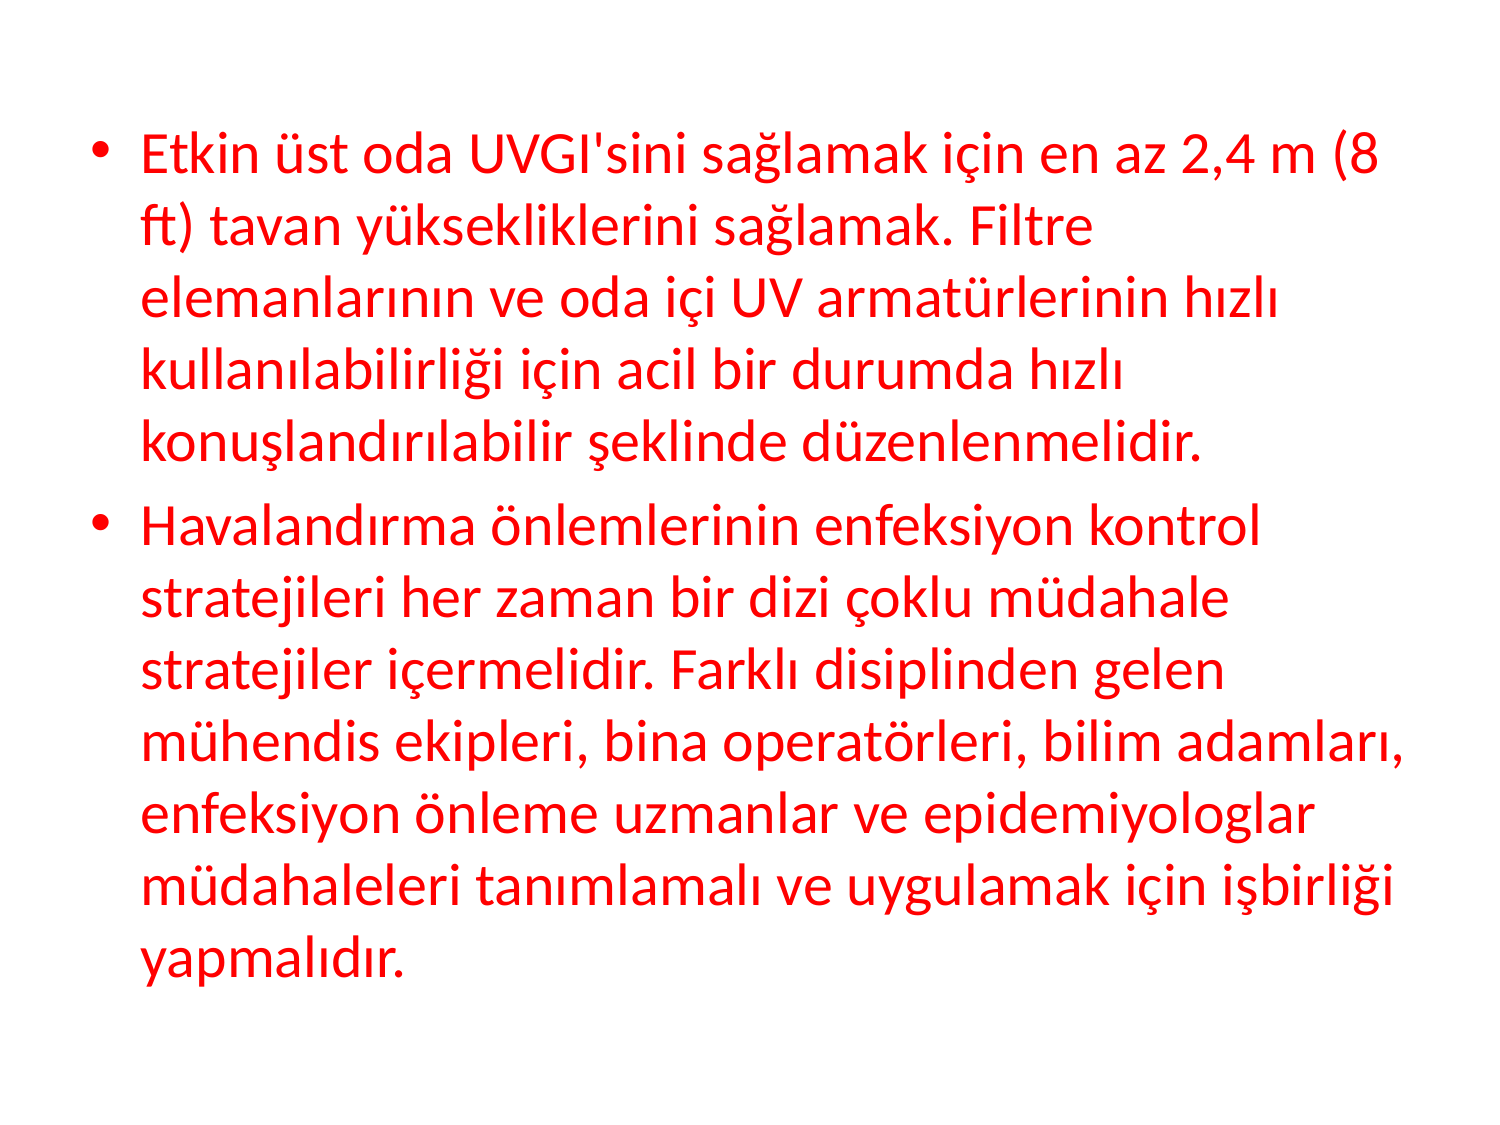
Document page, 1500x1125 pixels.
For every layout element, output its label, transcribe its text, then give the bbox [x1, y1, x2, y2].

list Etkin üst oda UVGI'sini sağlamak için en az 2,4 m (8 ft) tavan yüksekliklerini sağlamak. Filtre elemanlarının ve oda içi UV armatürlerinin hızlı kullanılabilirliği için acil bir durumda hızlı konuşlandırılabilir şeklinde düzenlenmelidir. Havalandırma önlemlerinin enfeksiyon kontrol stratejileri her zaman bir dizi çoklu müdahale stratejiler içermelidir. Farklı disiplinden gelen mühendis ekipleri, bina operatörleri, bilim adamları, enfeksiyon önleme uzmanlar ve epidemiyologlar müdahaleleri tanımlamalı ve uygulamak için işbirliği yapmalıdır. [75, 105, 1425, 1005]
